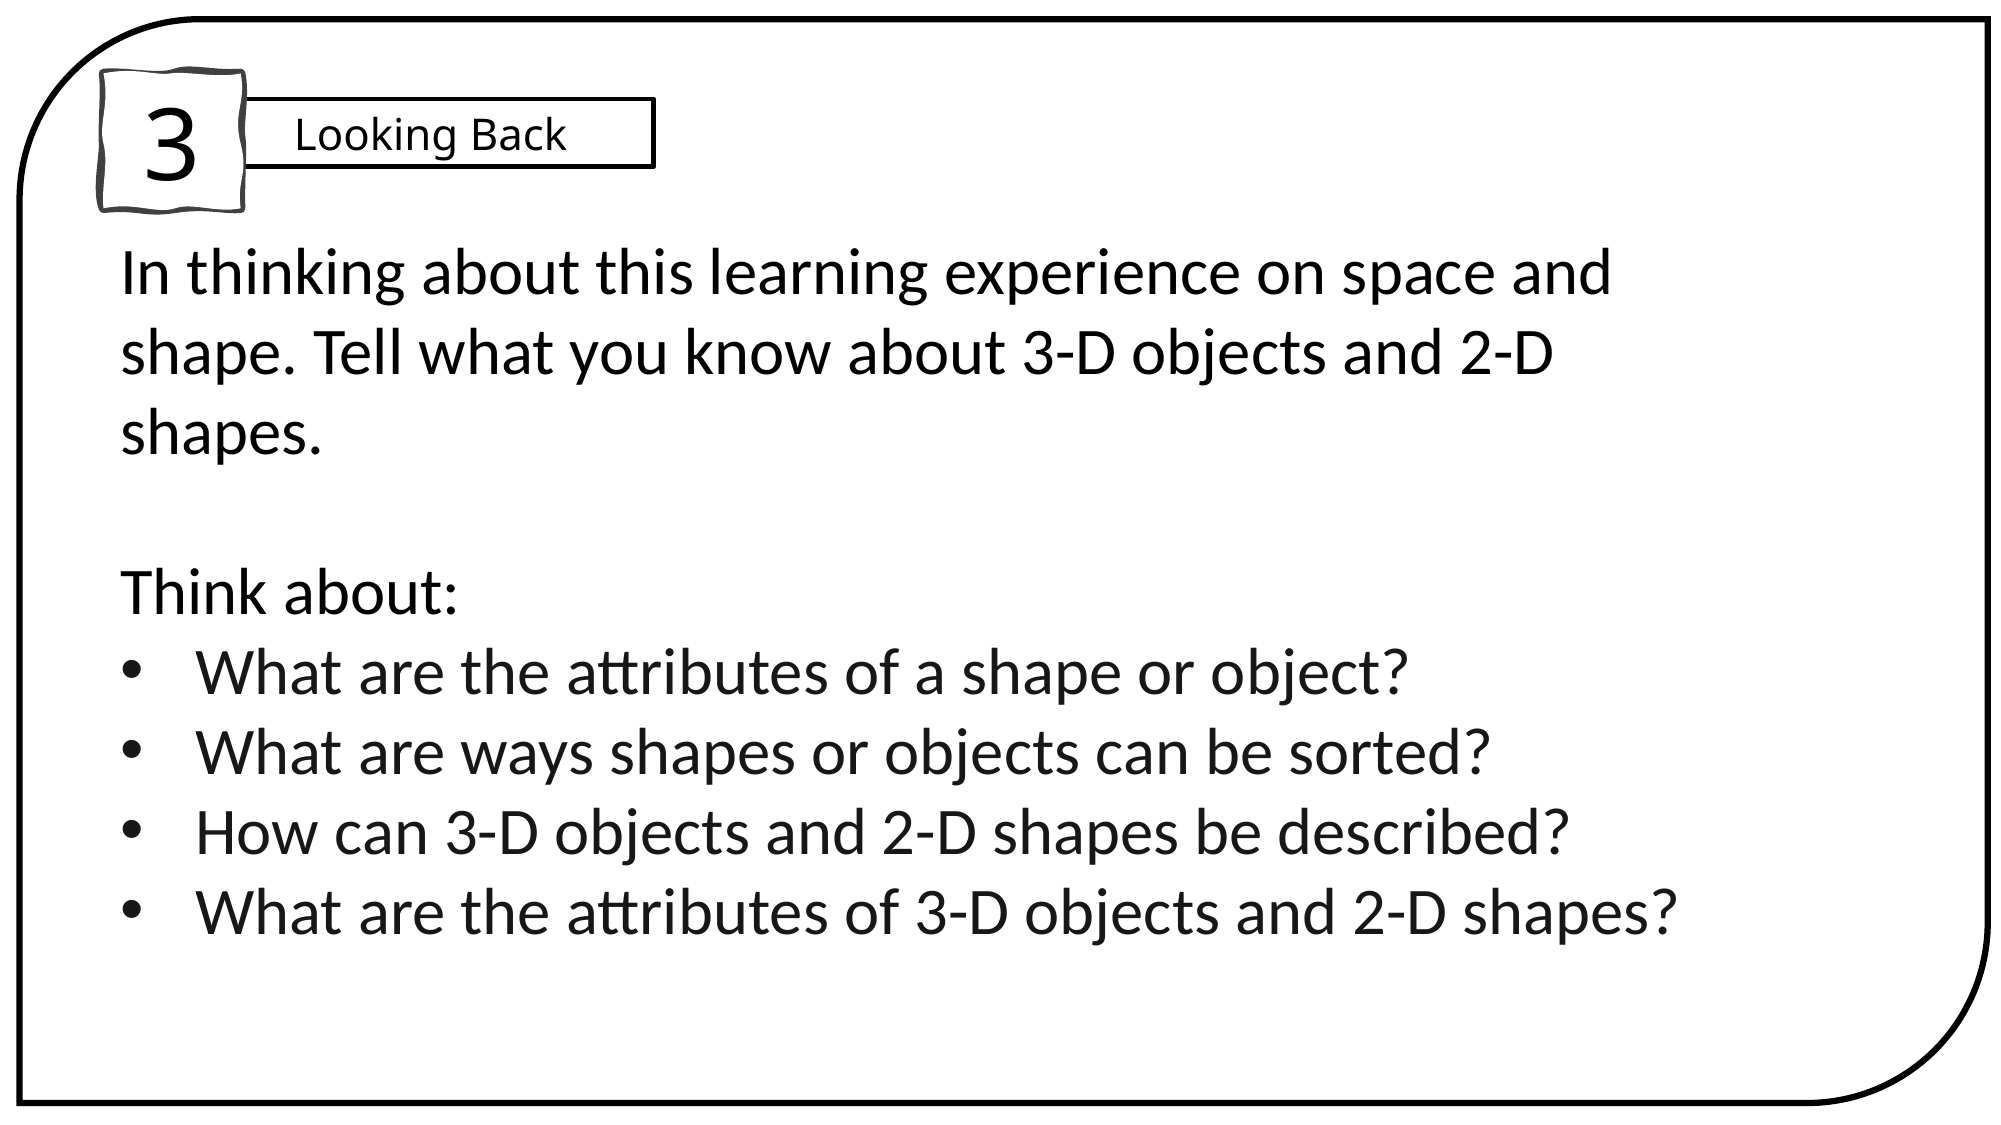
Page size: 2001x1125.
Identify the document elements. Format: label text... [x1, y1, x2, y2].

text_box Looking Back [239, 99, 654, 167]
text_box 3 [100, 70, 244, 211]
text_box In thinking about this learning experience on space and shape. Tell what you know about 3-D objects and 2-D shapes. Think about: What are the attributes of a shape or object? What are ways shapes or objects can be sorted? How can 3-D objects and 2-D shapes be described? What are the attributes of 3-D objects and 2-D shapes? [105, 220, 1737, 1036]
text_box [18, 18, 1989, 1105]
